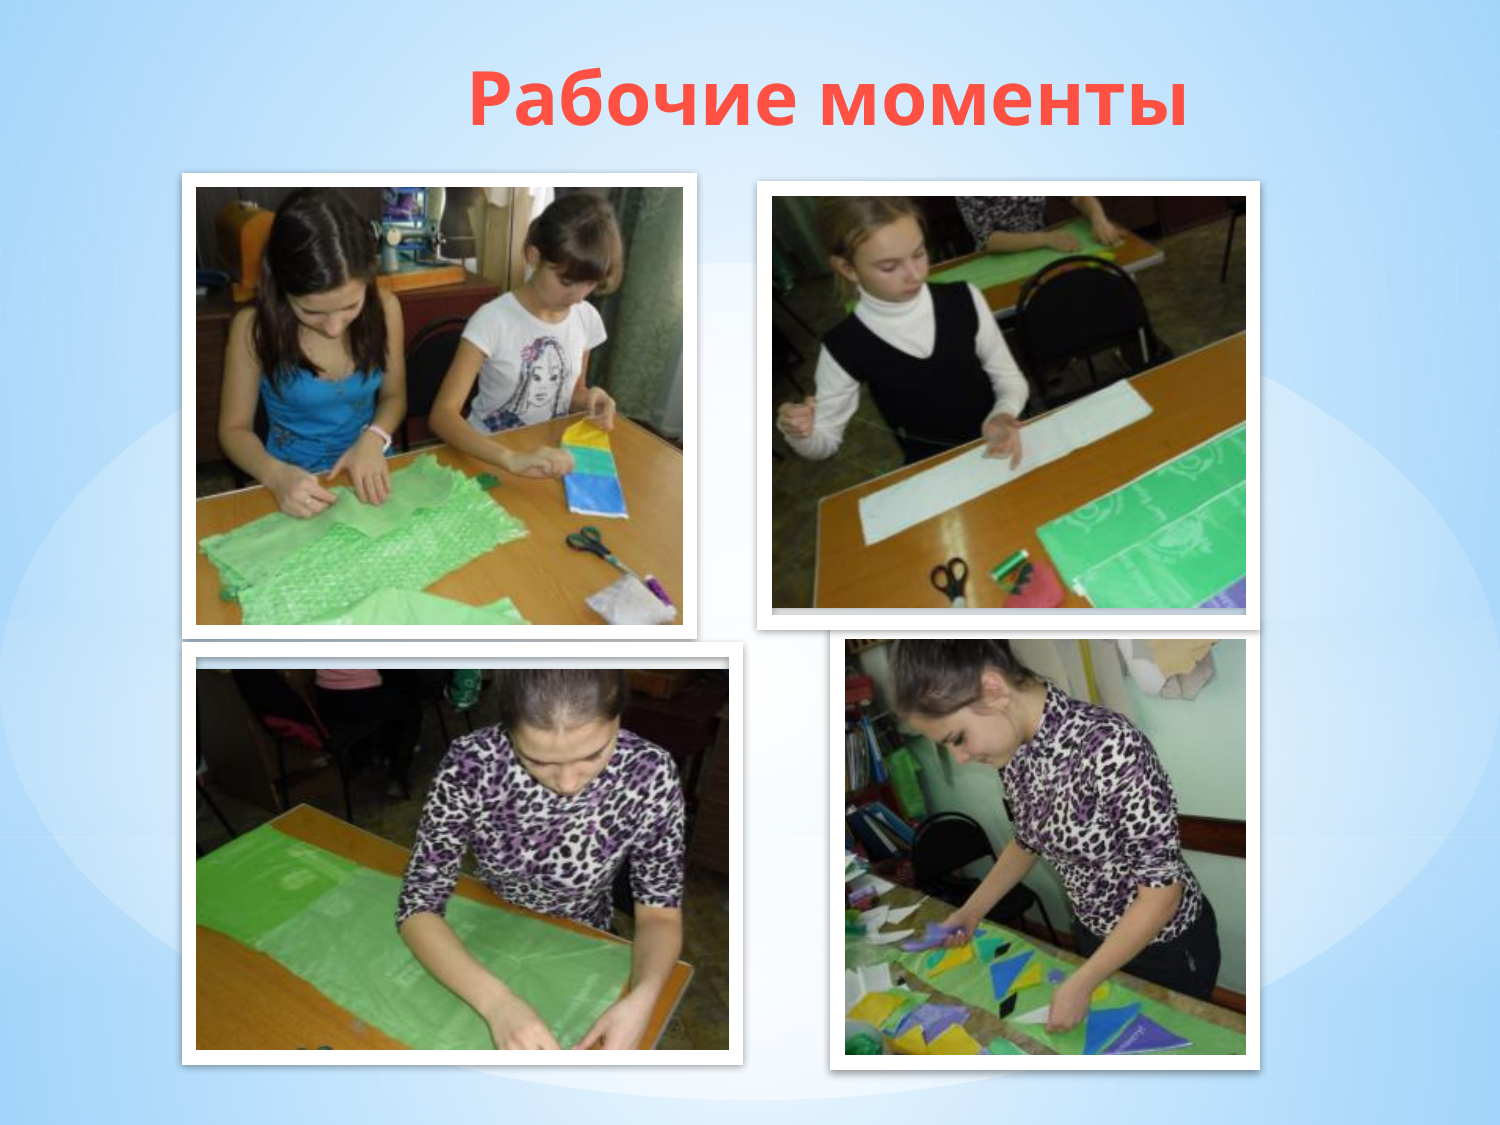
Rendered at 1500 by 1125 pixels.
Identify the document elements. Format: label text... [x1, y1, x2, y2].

picture [771, 195, 1246, 616]
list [195, 186, 684, 625]
picture [195, 656, 729, 1051]
picture [844, 639, 1246, 1056]
title Рабочие моменты [294, 42, 1363, 138]
